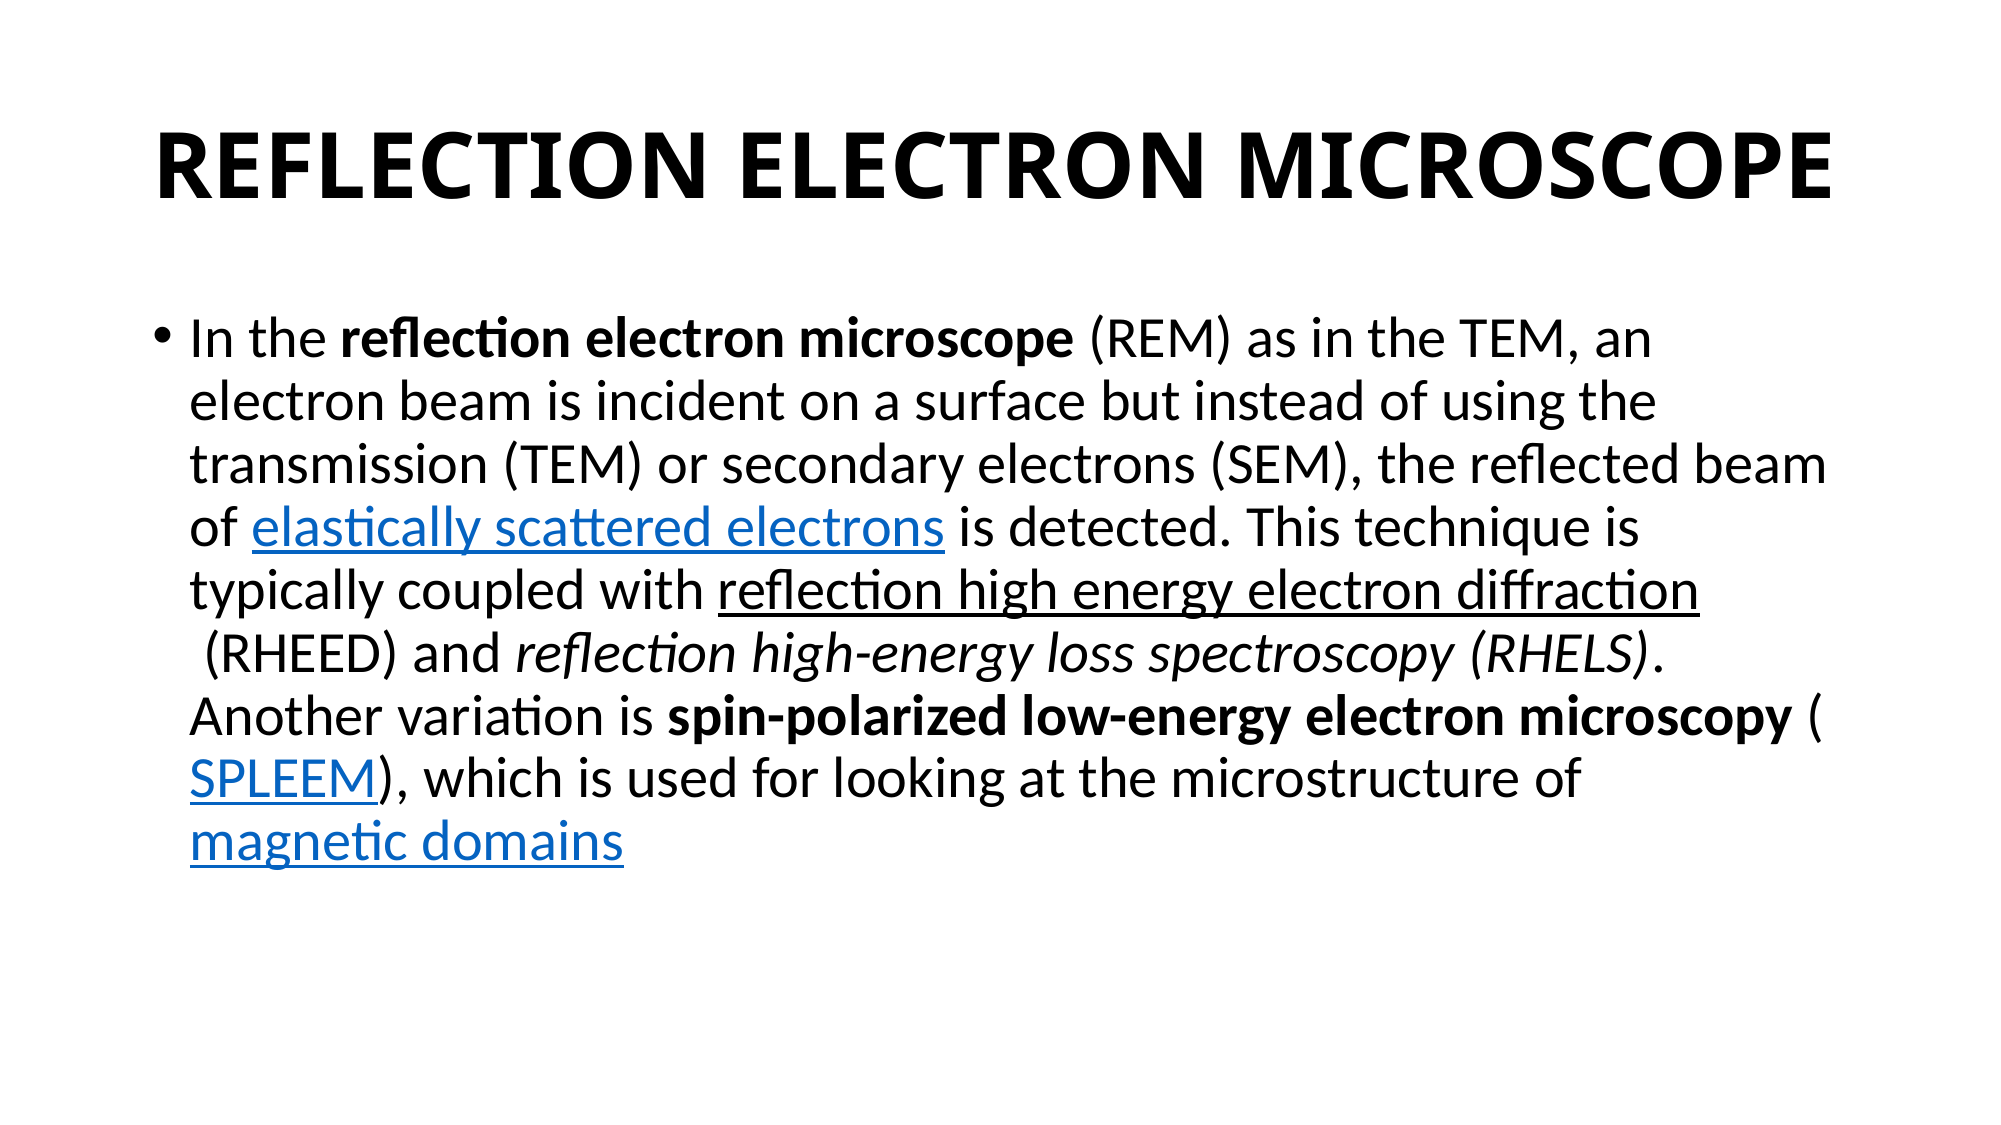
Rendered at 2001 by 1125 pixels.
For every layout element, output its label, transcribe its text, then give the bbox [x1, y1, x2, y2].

list In the reflection electron microscope (REM) as in the TEM, an electron beam is incident on a surface but instead of using the transmission (TEM) or secondary electrons (SEM), the reflected beam of elastically scattered electrons is detected. This technique is typically coupled with reflection high energy electron diffraction (RHEED) and reflection high-energy loss spectroscopy (RHELS). Another variation is spin-polarized low-energy electron microscopy (SPLEEM), which is used for looking at the microstructure of magnetic domains [137, 299, 1863, 1014]
title REFLECTION ELECTRON MICROSCOPE [137, 59, 1863, 278]
